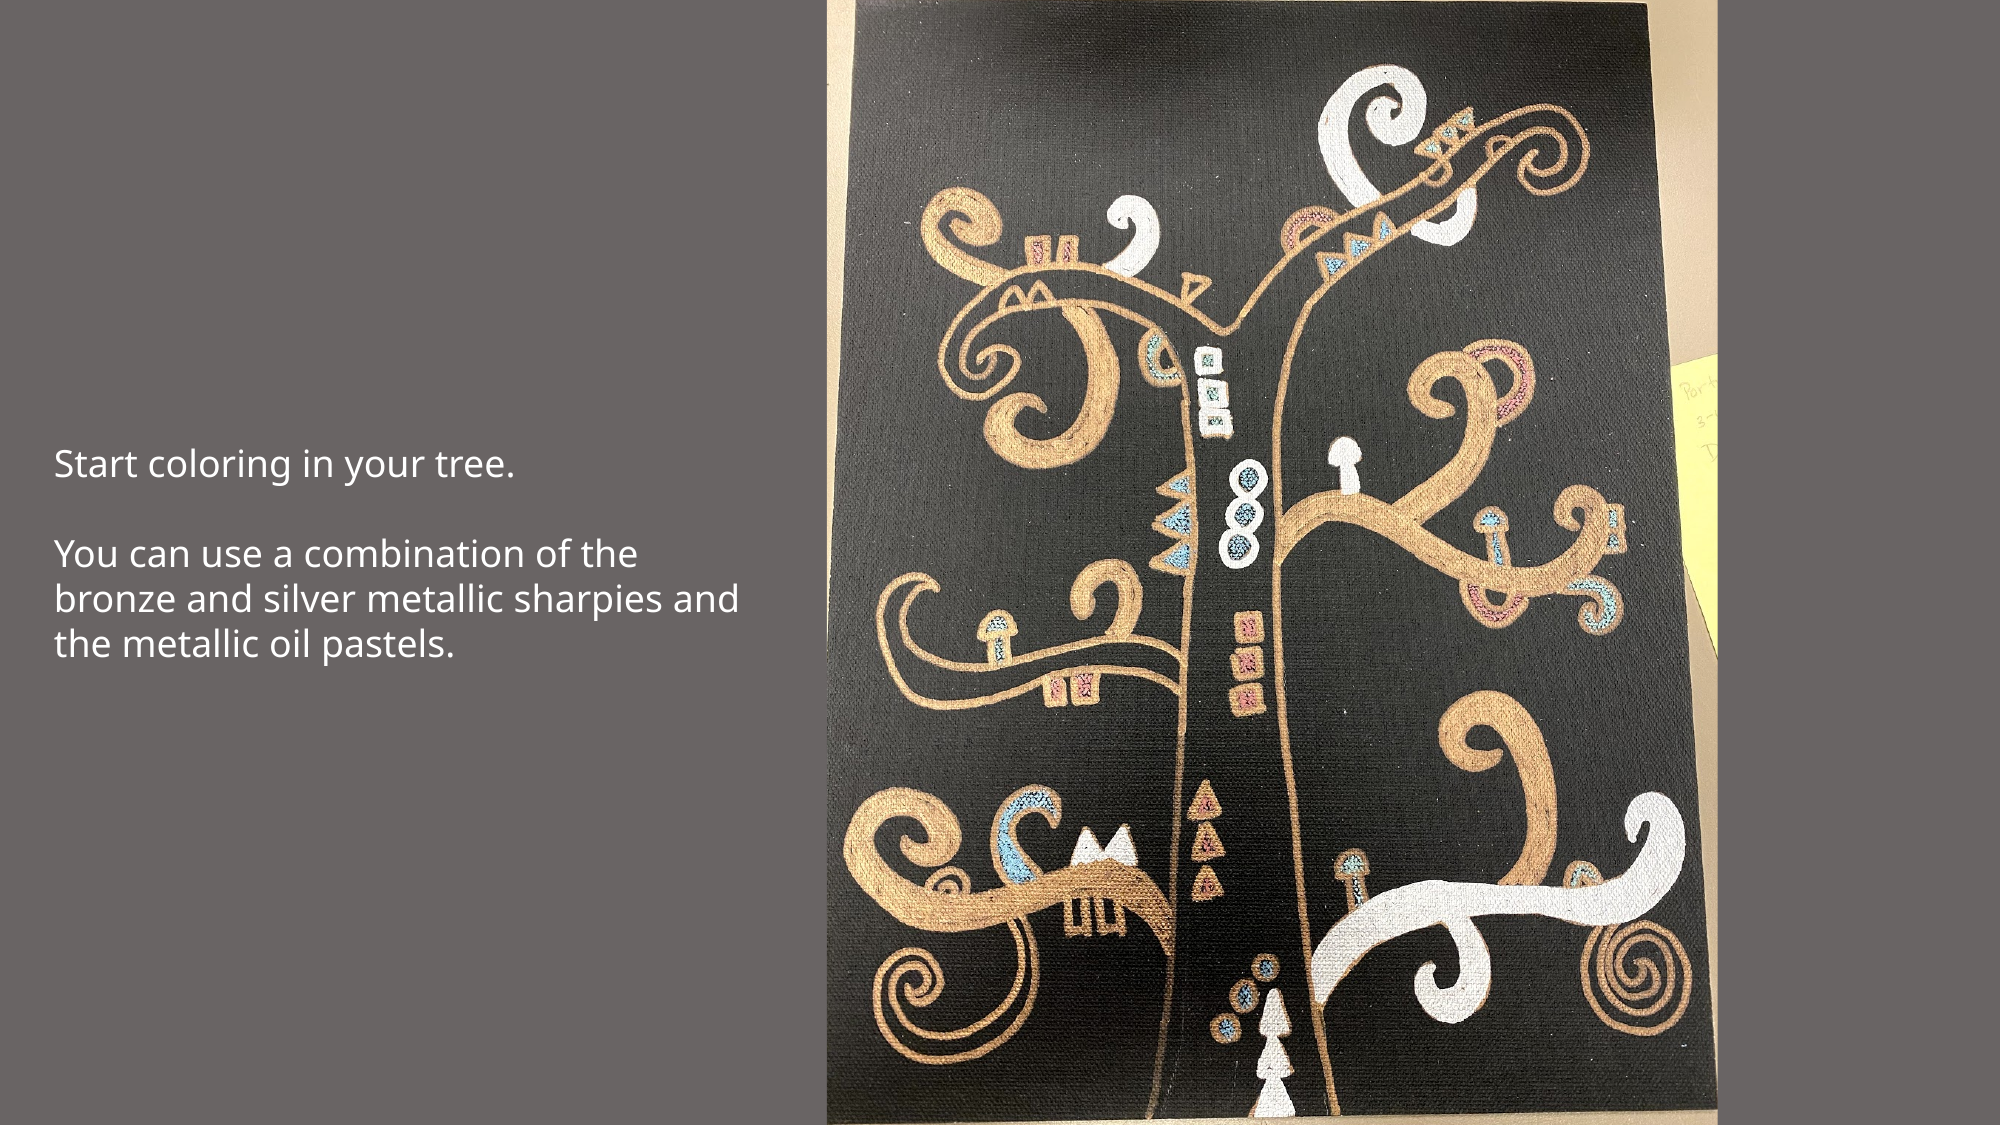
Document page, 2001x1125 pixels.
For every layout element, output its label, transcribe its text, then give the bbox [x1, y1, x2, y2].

text_box Start coloring in your tree. You can use a combination of the bronze and silver metallic sharpies and the metallic oil pastels. [39, 432, 781, 718]
picture [826, 0, 1719, 1125]
